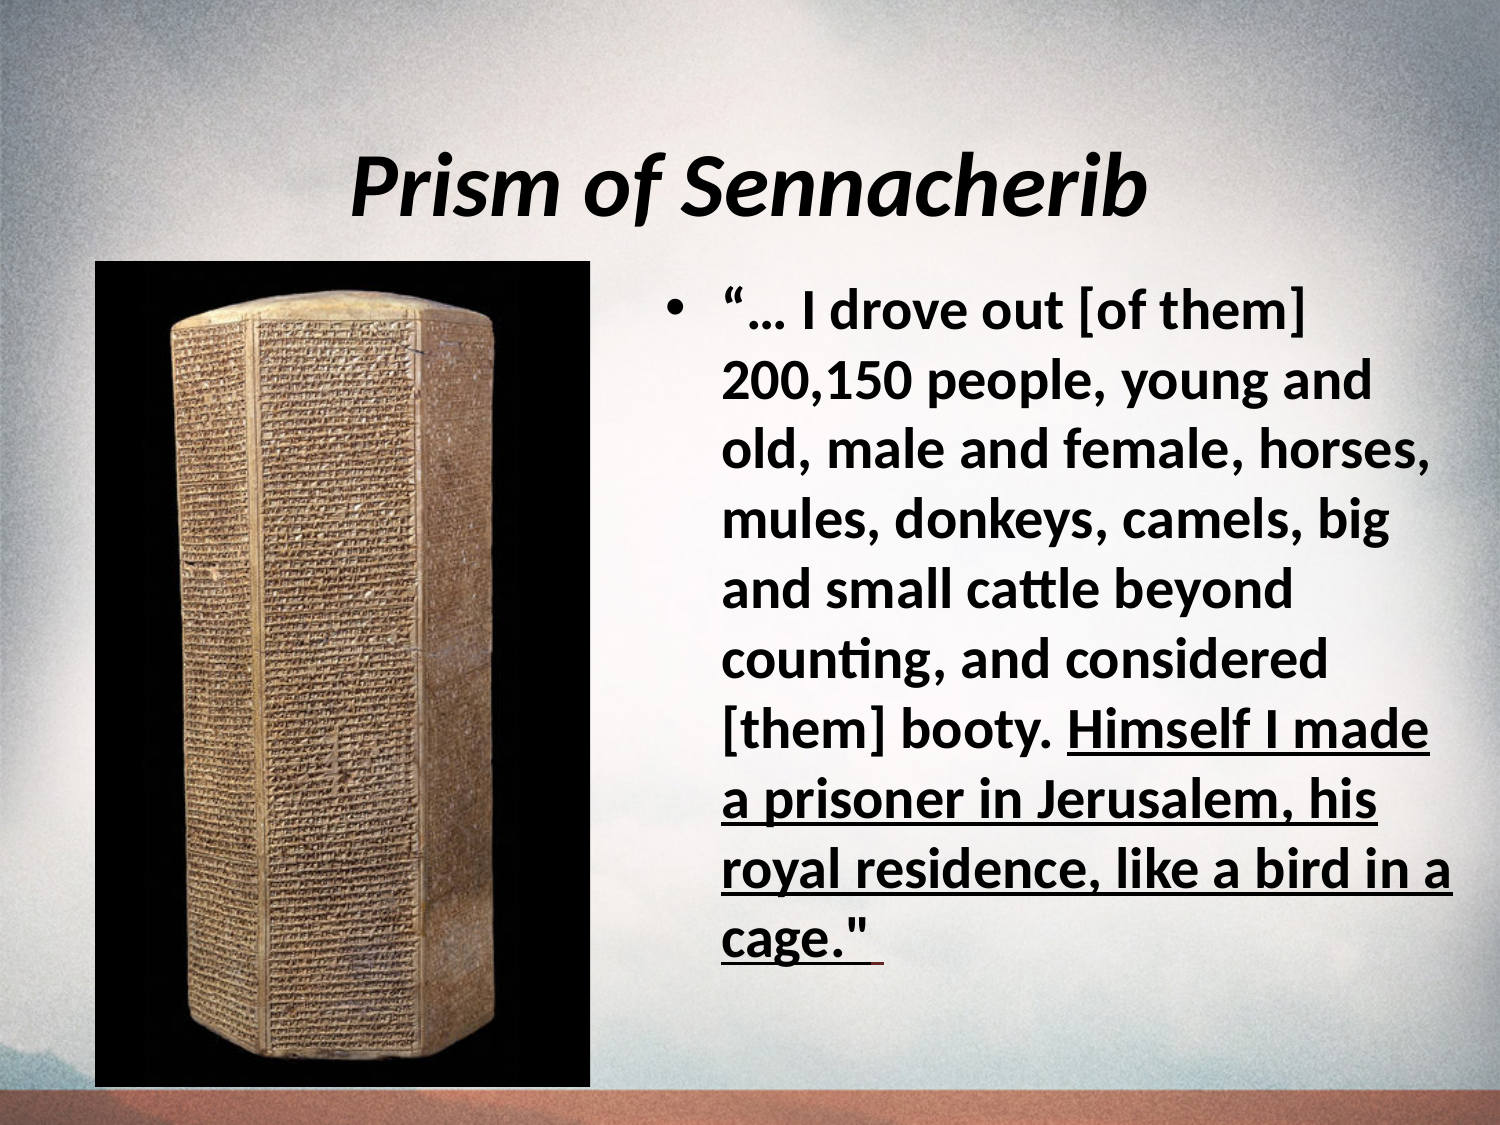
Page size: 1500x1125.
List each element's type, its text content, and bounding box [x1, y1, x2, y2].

title Prism of Sennacherib [37, 86, 1463, 274]
text_box “… I drove out [of them] 200,150 people, young and old, male and female, horses, mules, donkeys, camels, big and small cattle beyond counting, and considered [them] booty. Himself I made a prisoner in Jerusalem, his royal residence, like a bird in a cage." [649, 263, 1475, 1076]
picture [0, 0, 1500, 1125]
